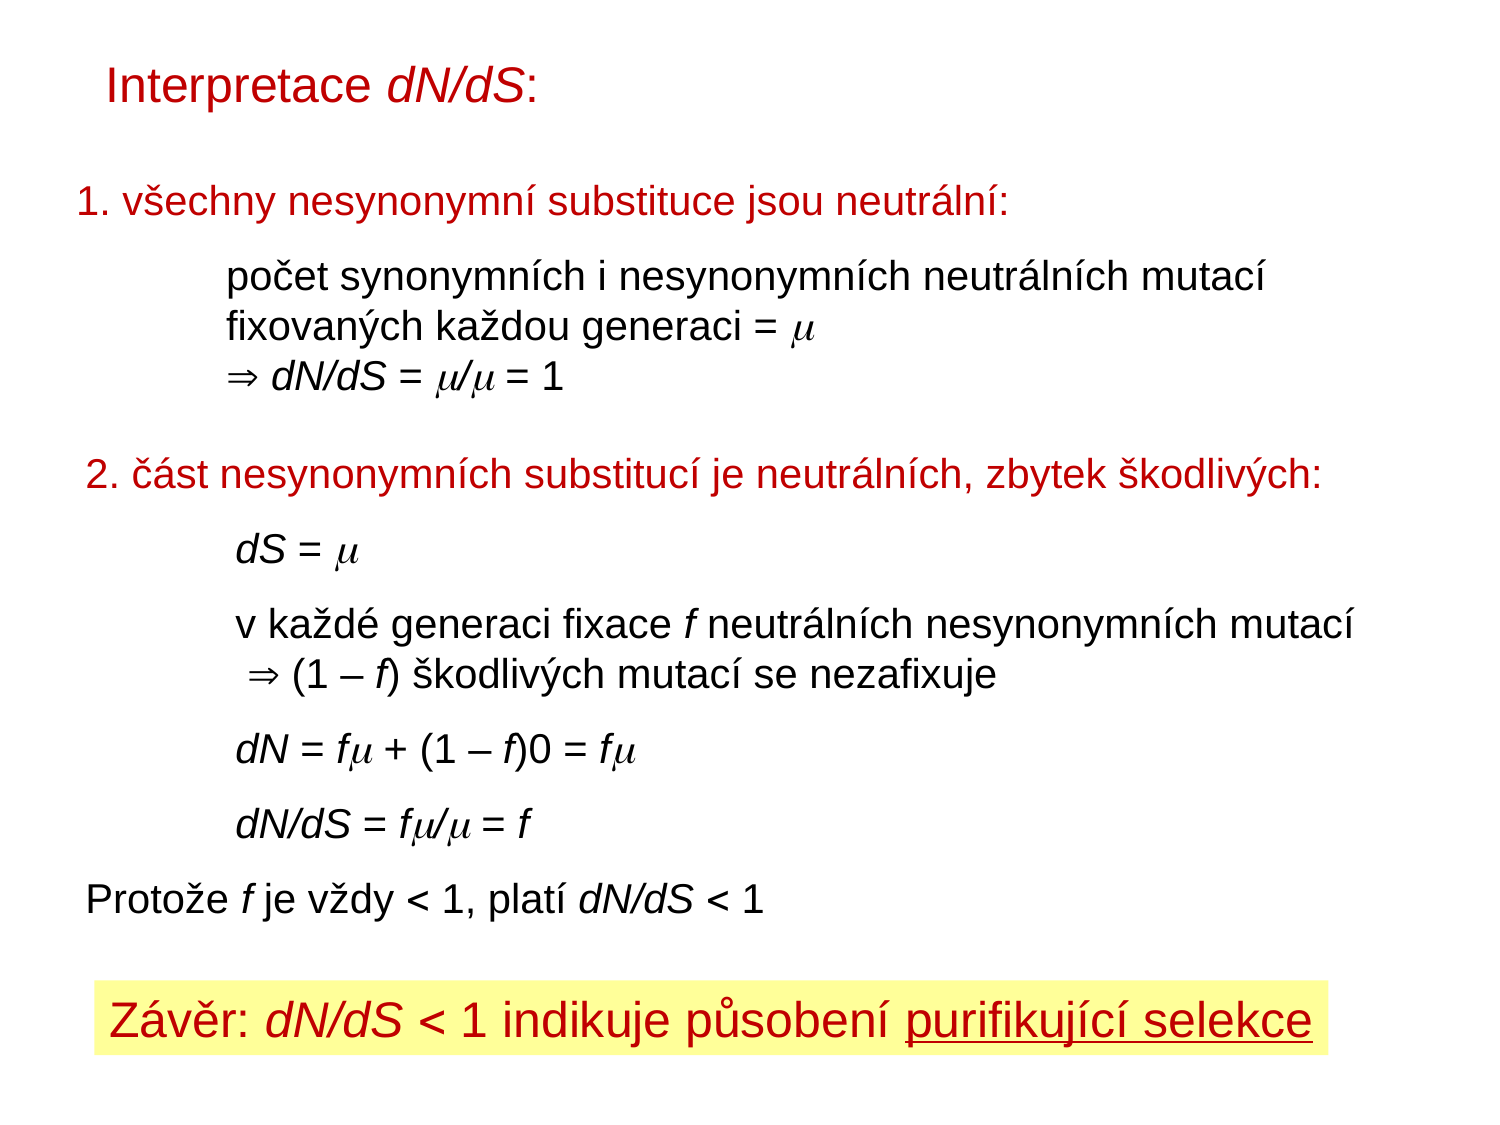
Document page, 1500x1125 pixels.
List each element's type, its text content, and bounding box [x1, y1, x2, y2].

text_box 1. všechny nesynonymní substituce jsou neutrální: počet synonymních i nesynonymních neutrálních mutací fixovaných každou generaci =   dN/dS = / = 1 [61, 166, 1293, 407]
text_box Závěr: dN/dS  1 indikuje působení purifikující selekce [94, 980, 1329, 1056]
text_box 2. část nesynonymních substitucí je neutrálních, zbytek škodlivých: dS =  v každé generaci fixace f neutrálních nesynonymních mutací  (1 – f) škodlivých mutací se nezafixuje dN = f + (1 – f)0 = f dN/dS = f/ = f Protože f je vždy  1, platí dN/dS  1 [70, 439, 1382, 930]
text_box Interpretace dN/dS: [90, 44, 555, 120]
